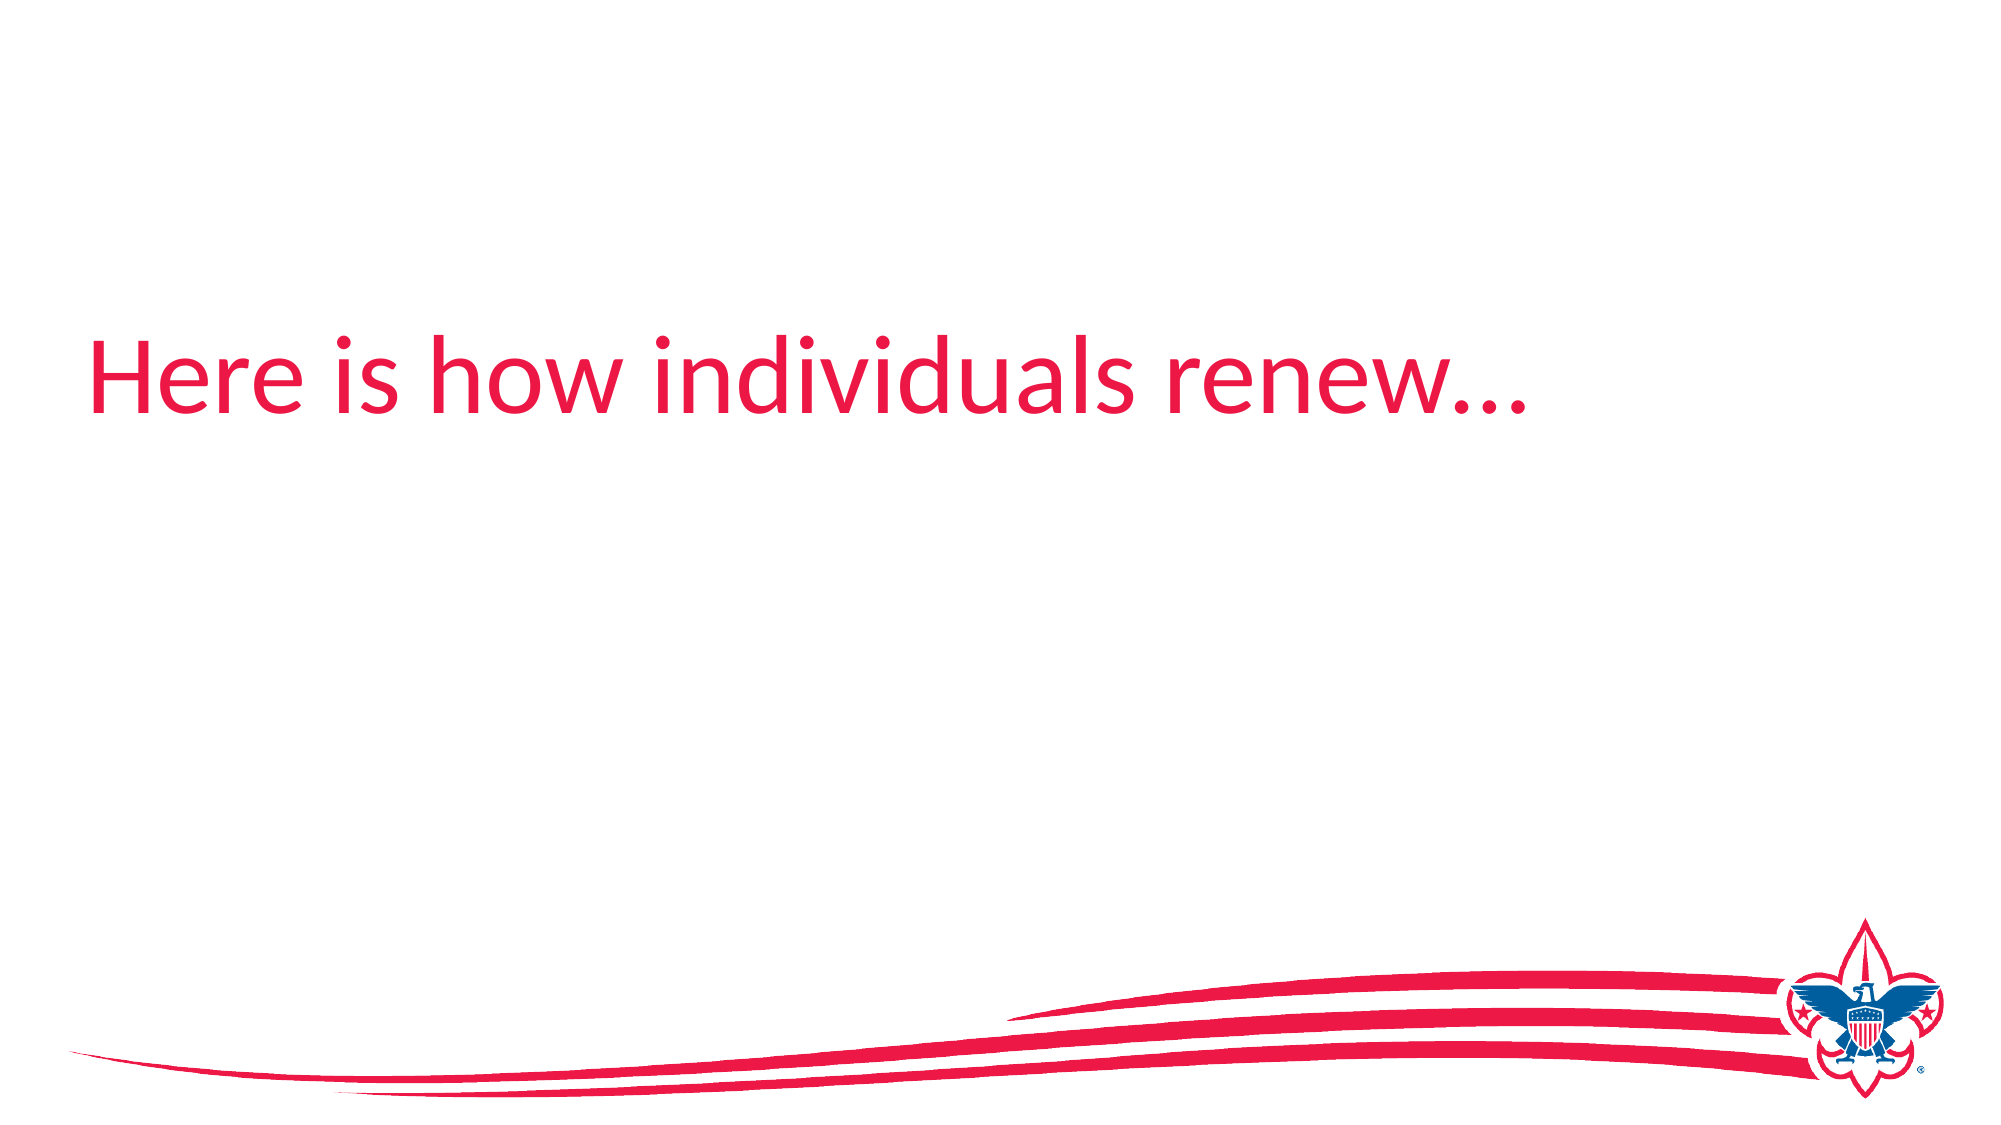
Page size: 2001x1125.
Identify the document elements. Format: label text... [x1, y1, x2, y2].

title Here is how individuals renew… [86, 301, 1914, 438]
picture [68, 917, 1944, 1099]
